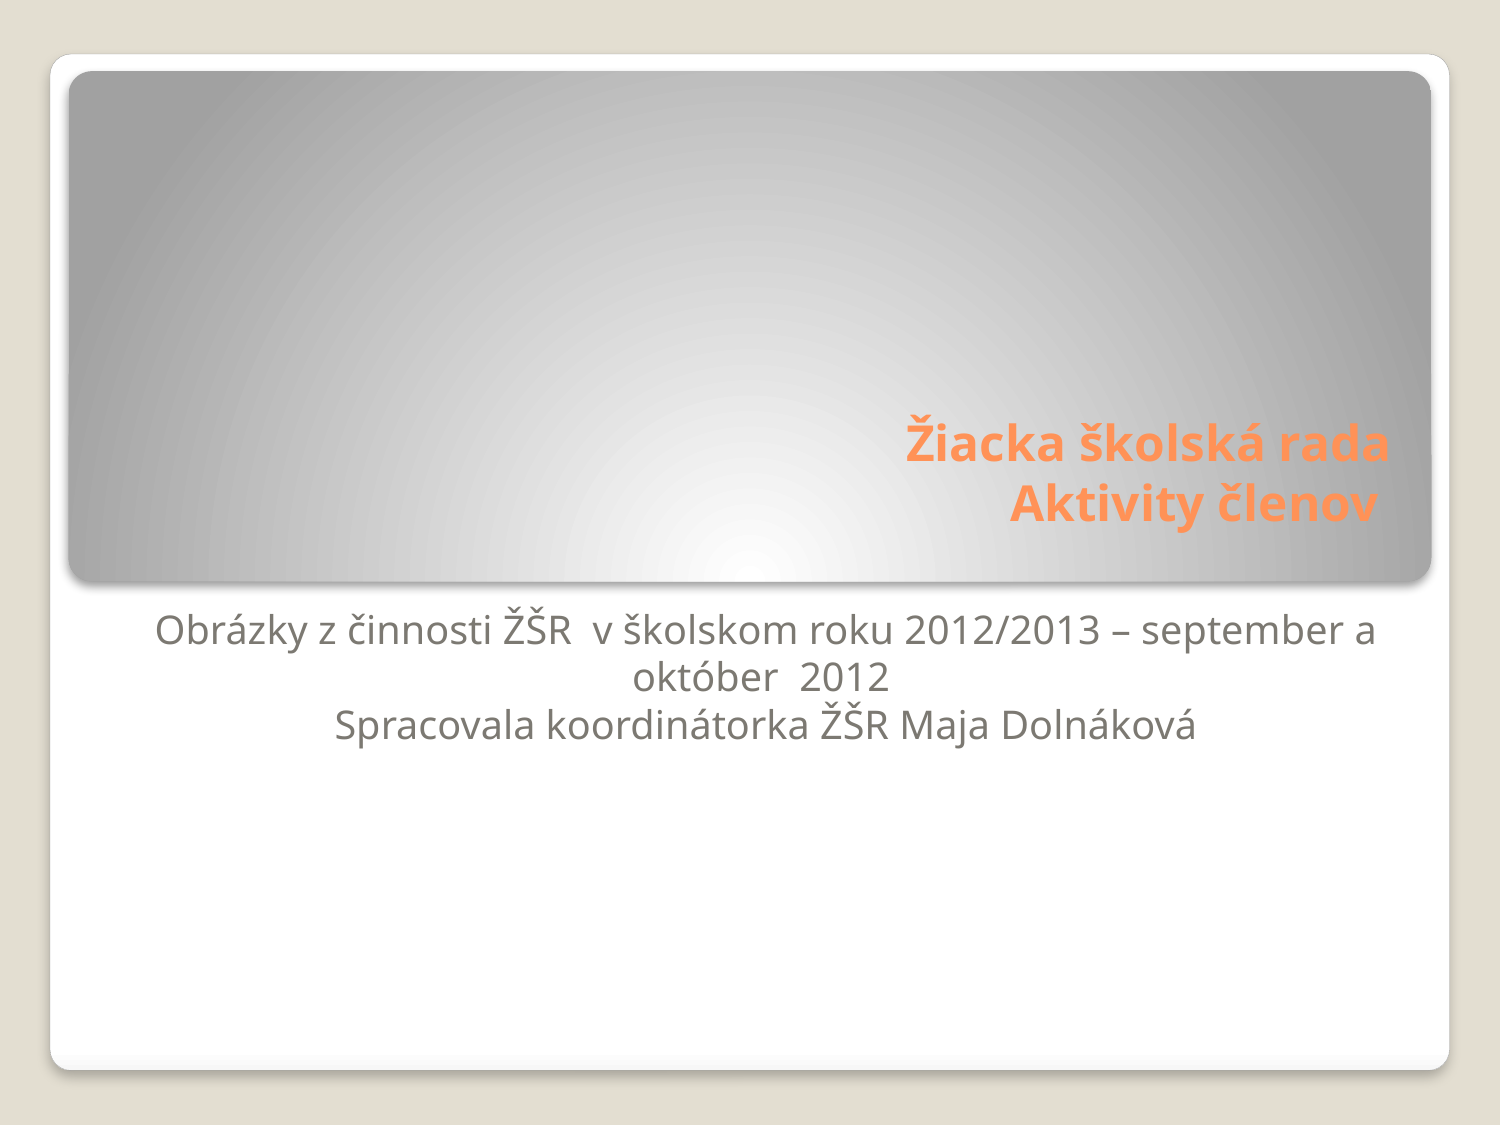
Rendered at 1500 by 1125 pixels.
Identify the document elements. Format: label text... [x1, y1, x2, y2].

subtitle Obrázky z činnosti ŽŠR v školskom roku 2012/2013 – september a október 2012 Spracovala koordinátorka ŽŠR Maja Dolnáková [118, 604, 1394, 755]
title Žiacka školská rada Aktivity členov [64, 101, 1400, 599]
